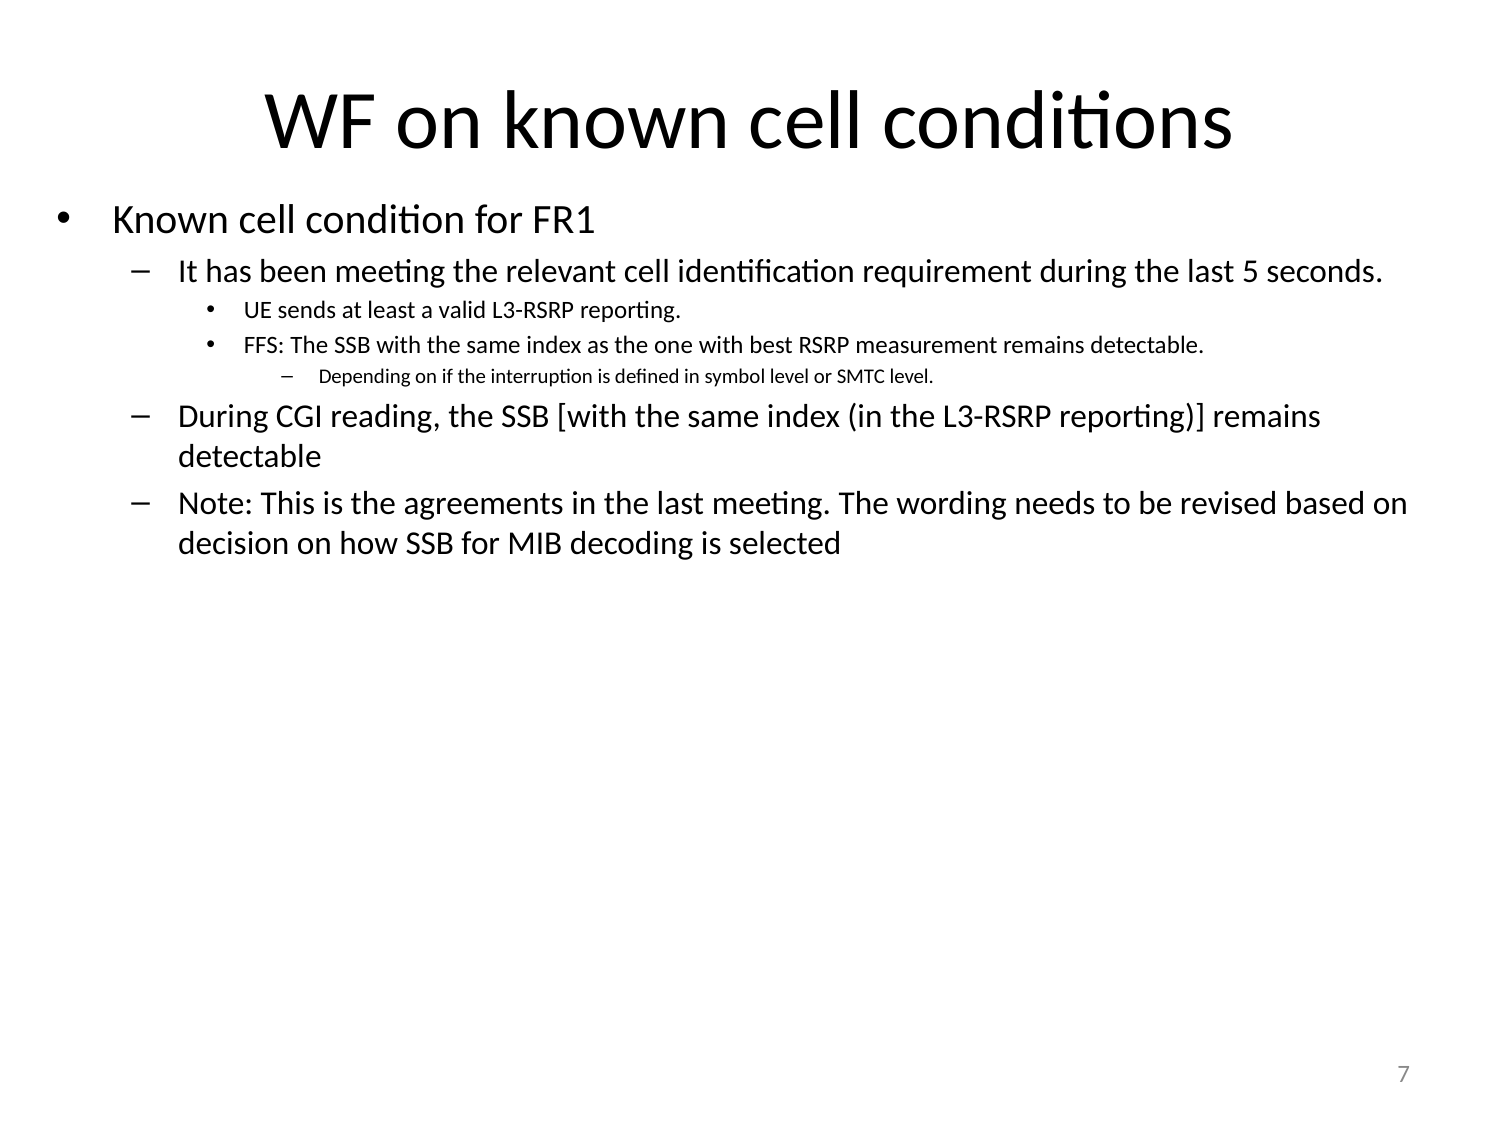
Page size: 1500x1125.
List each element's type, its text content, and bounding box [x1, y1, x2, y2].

list Known cell condition for FR1 It has been meeting the relevant cell identification requirement during the last 5 seconds. UE sends at least a valid L3-RSRP reporting. FFS: The SSB with the same index as the one with best RSRP measurement remains detectable. Depending on if the interruption is defined in symbol level or SMTC level. During CGI reading, the SSB [with the same index (in the L3-RSRP reporting)] remains detectable Note: This is the agreements in the last meeting. The wording needs to be revised based on decision on how SSB for MIB decoding is selected [40, 184, 1471, 1059]
title WF on known cell conditions [74, 44, 1426, 184]
slide_number 7 [1074, 1042, 1425, 1103]
